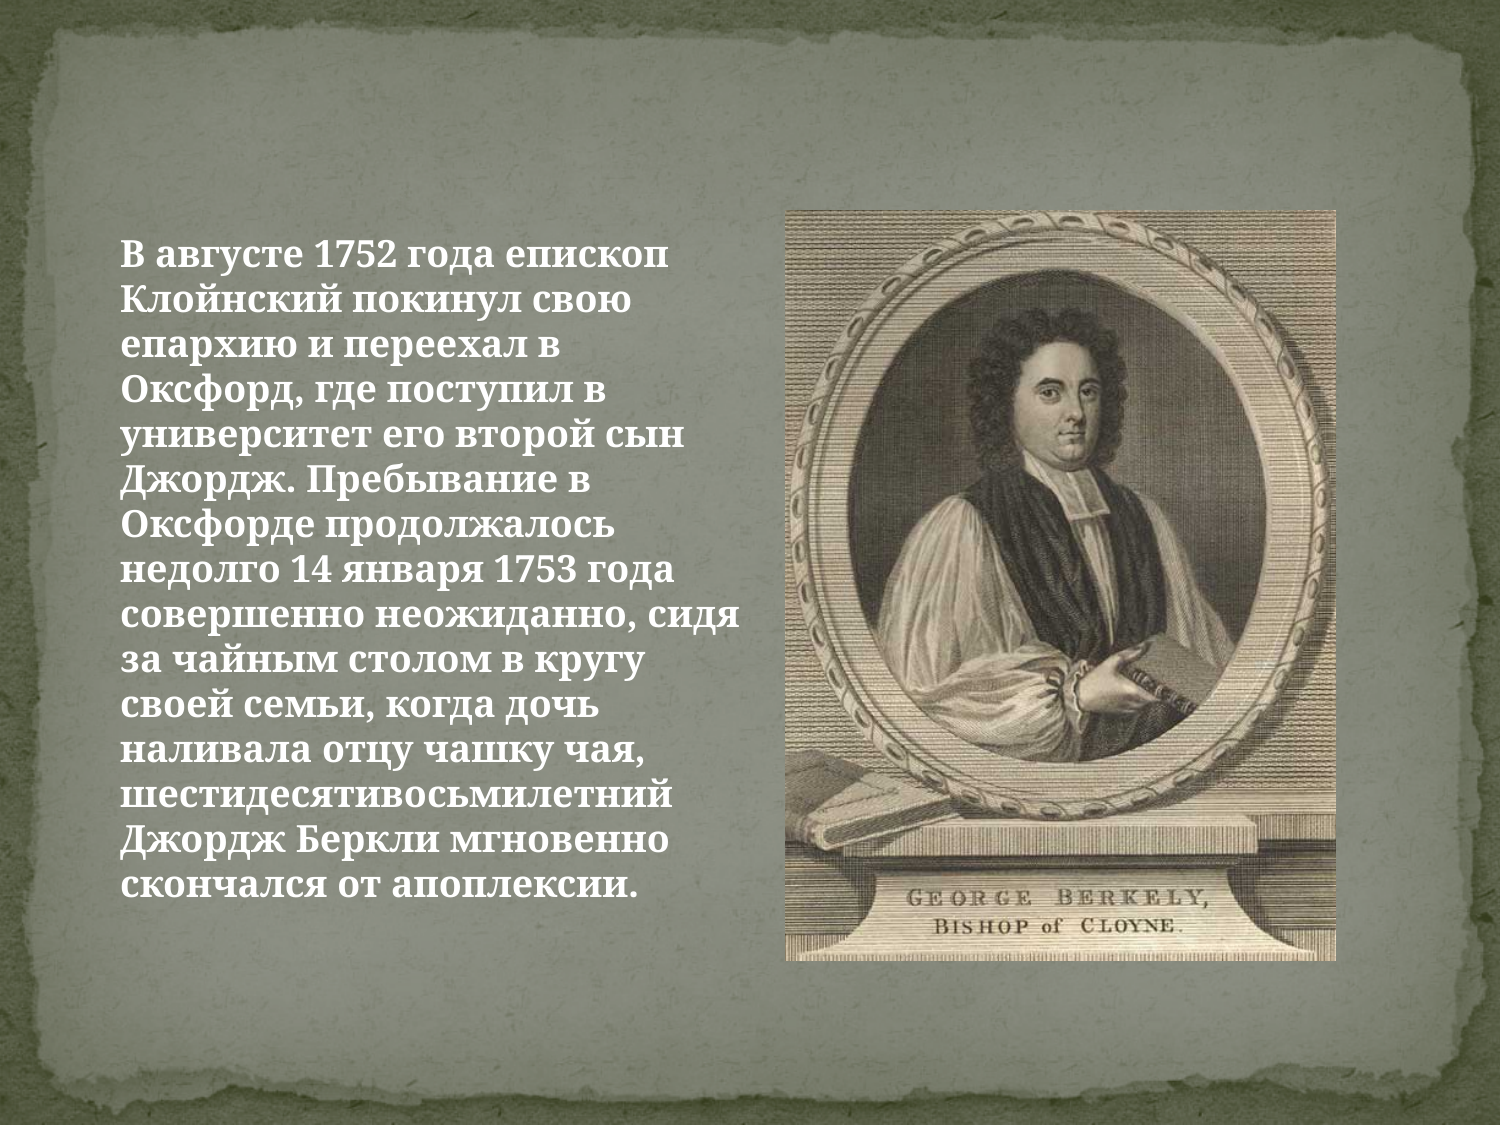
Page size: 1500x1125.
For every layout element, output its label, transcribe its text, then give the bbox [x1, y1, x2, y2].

text_box В августе 1752 года епископ Клойнский покинул свою епархию и переехал в Оксфорд, где поступил в университет его второй сын Джордж. Пребывание в Оксфорде продолжалось недолго 14 января 1753 года совершенно неожиданно, сидя за чайным столом в кругу своей семьи, когда дочь наливала отцу чашку чая, шестидесятивосьмилетний Джордж Беркли мгновенно скончался от апоплексии. [105, 222, 762, 913]
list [787, 212, 1336, 961]
